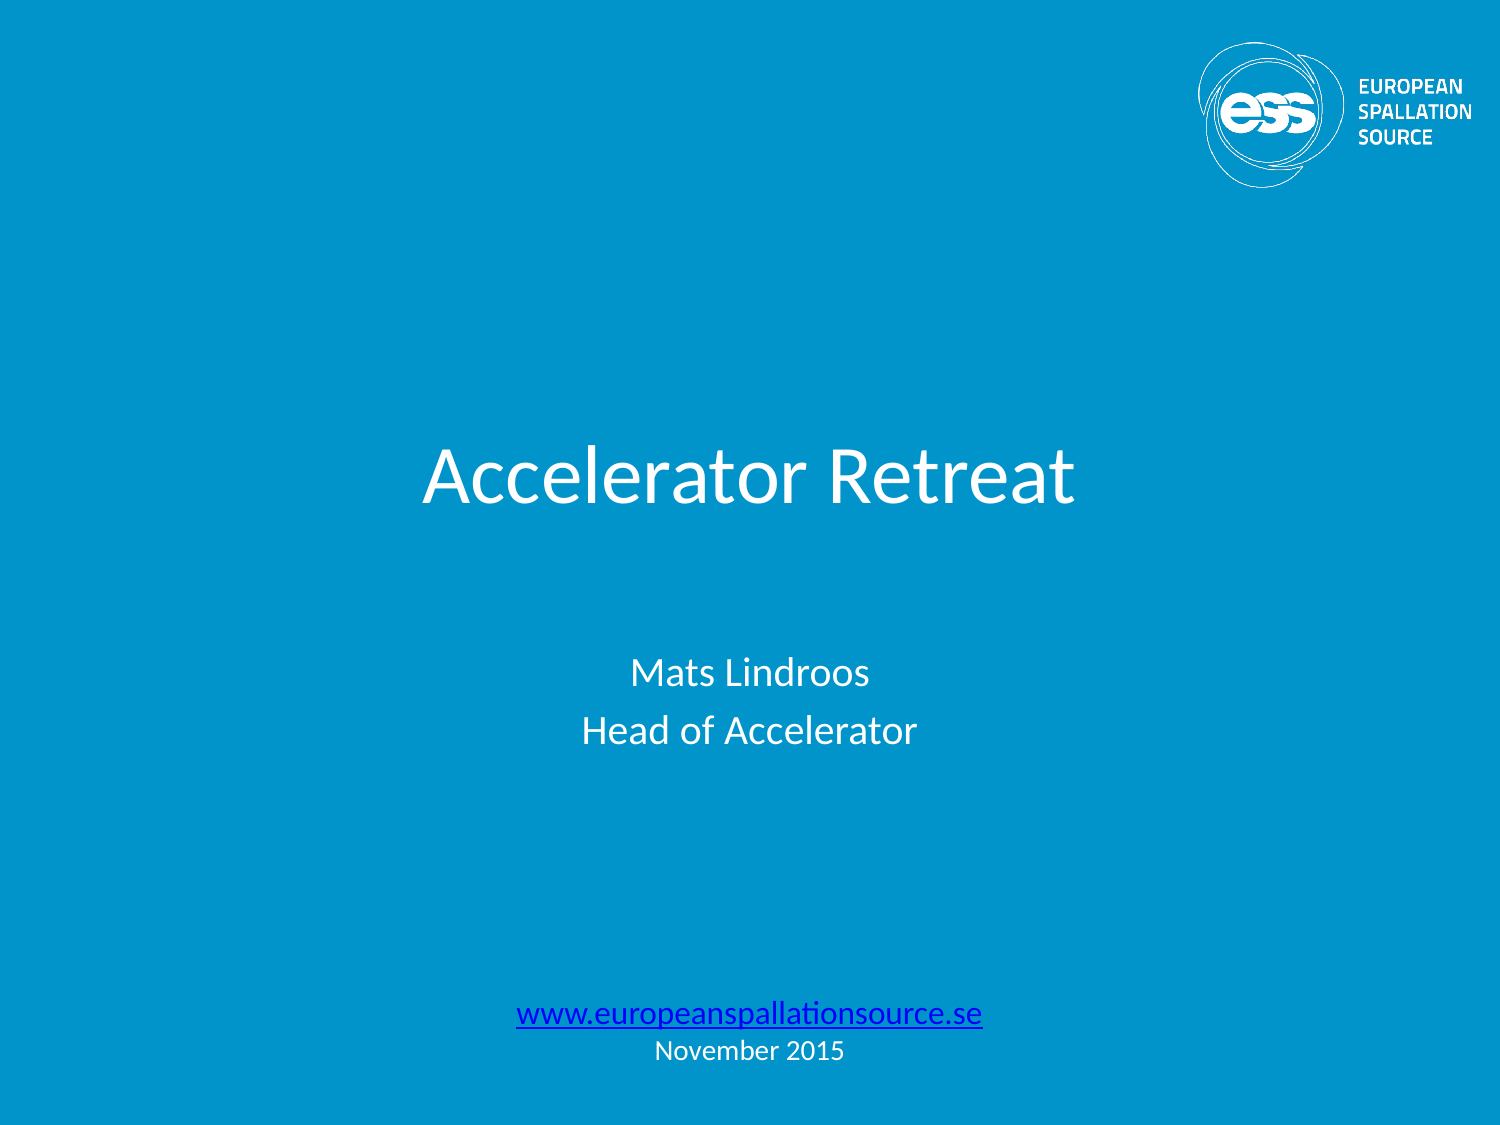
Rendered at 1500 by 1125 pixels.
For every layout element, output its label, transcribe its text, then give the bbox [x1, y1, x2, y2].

picture [1424, 130, 1432, 144]
picture [1221, 93, 1315, 133]
picture [1399, 130, 1408, 144]
picture [1413, 79, 1422, 93]
picture [1466, 105, 1470, 118]
picture [1371, 130, 1381, 144]
picture [1461, 105, 1465, 118]
picture [1396, 105, 1403, 118]
title Accelerator Retreat [112, 349, 1388, 591]
text_box www.europeanspallationsource.se November 2015 [374, 975, 1125, 1074]
picture [1426, 79, 1434, 93]
picture [1398, 80, 1406, 93]
subtitle Mats Lindroos Head of Accelerator [225, 637, 1275, 925]
picture [1372, 79, 1381, 93]
picture [1360, 112, 1367, 119]
picture [1437, 79, 1447, 93]
picture [1360, 79, 1368, 93]
picture [1371, 105, 1380, 118]
picture [1385, 130, 1395, 144]
picture [1360, 105, 1367, 111]
picture [1450, 79, 1455, 93]
picture [1429, 105, 1438, 118]
picture [1383, 105, 1393, 118]
picture [1455, 79, 1461, 93]
picture [1360, 130, 1367, 144]
picture [1386, 79, 1395, 93]
picture [1417, 105, 1427, 118]
picture [1411, 130, 1420, 144]
picture [1402, 79, 1409, 91]
picture [1446, 105, 1457, 119]
picture [1407, 105, 1414, 118]
